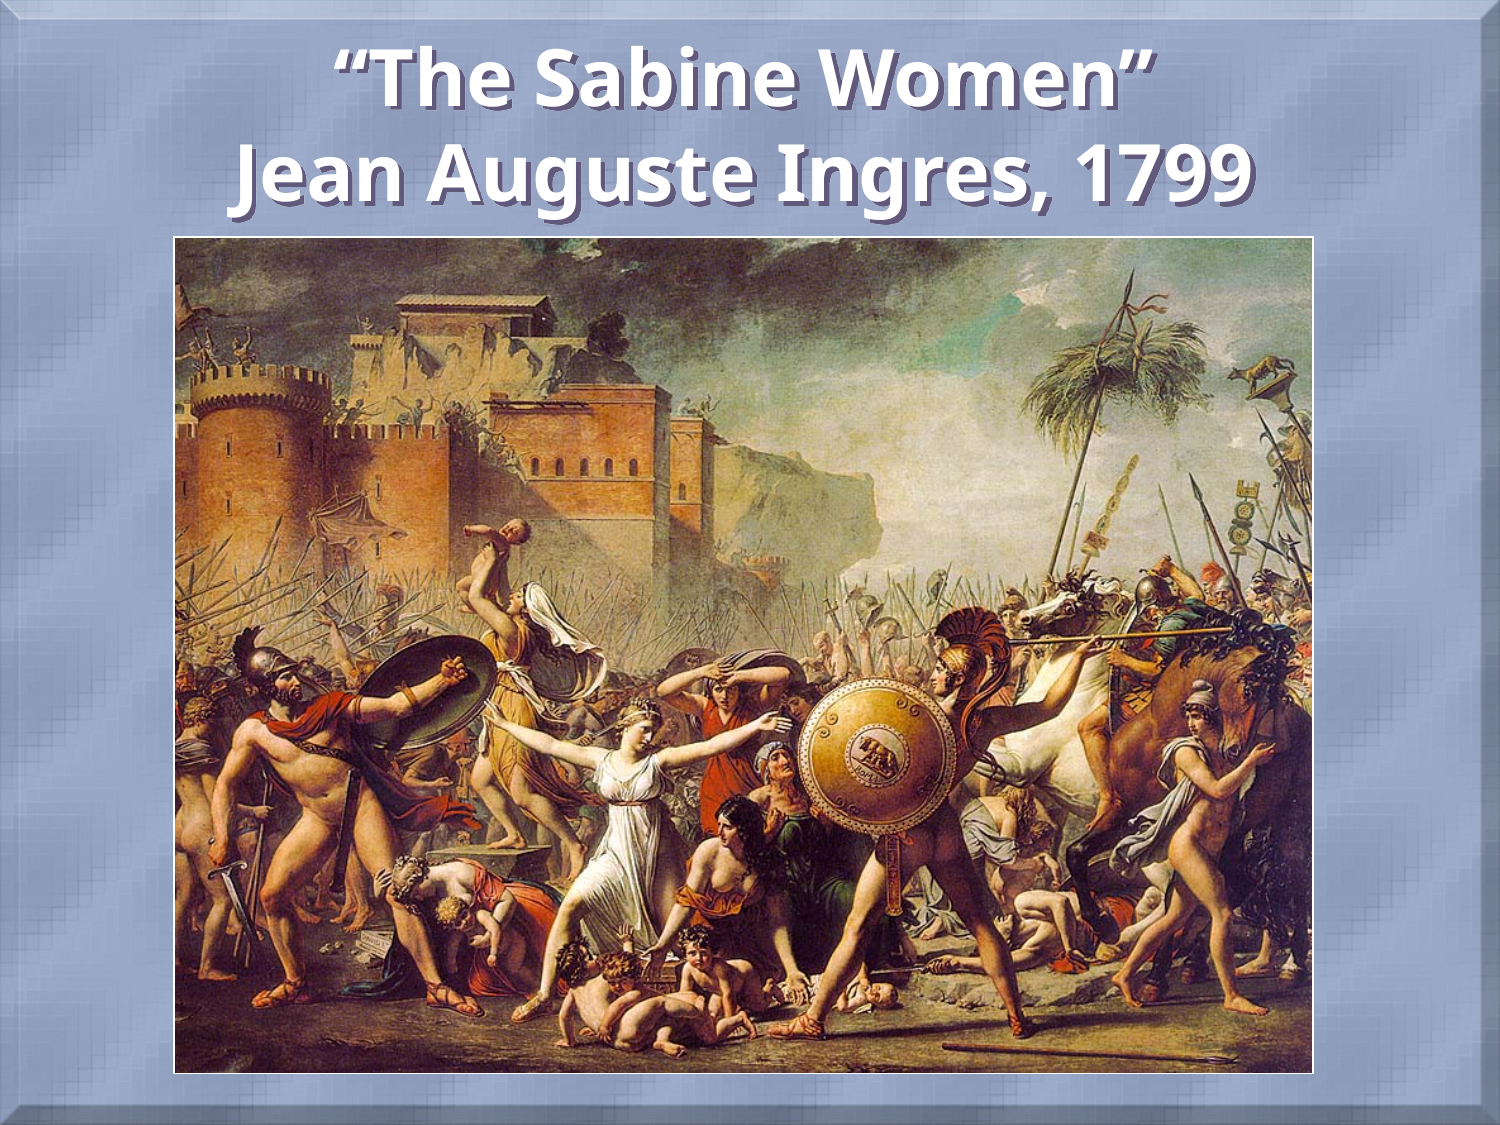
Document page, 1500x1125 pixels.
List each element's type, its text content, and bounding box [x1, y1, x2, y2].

text_box “The Sabine Women” Jean Auguste Ingres, 1799 [99, 19, 1388, 225]
picture [0, 0, 1500, 1125]
